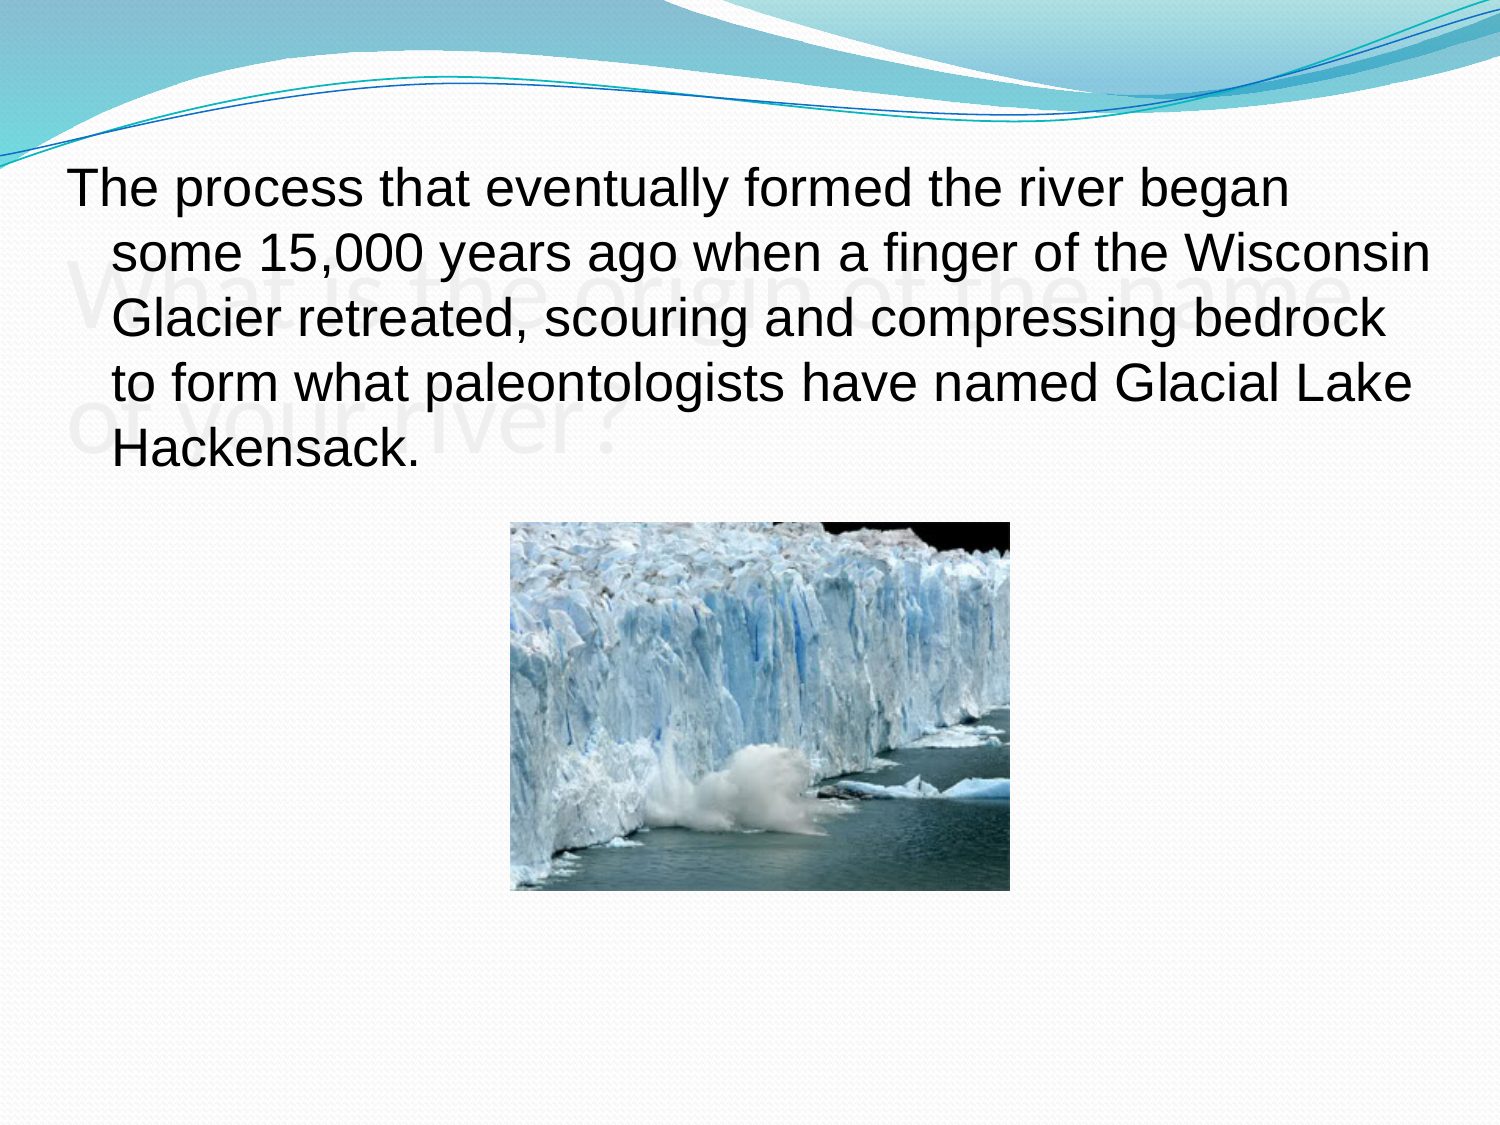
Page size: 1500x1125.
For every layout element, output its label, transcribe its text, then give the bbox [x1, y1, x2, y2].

picture [510, 522, 1010, 891]
list The process that eventually formed the river began some 15,000 years ago when a finger of the Wisconsin Glacier retreated, scouring and compressing bedrock to form what paleontologists have named Glacial Lake Hackensack. [51, 137, 1449, 891]
